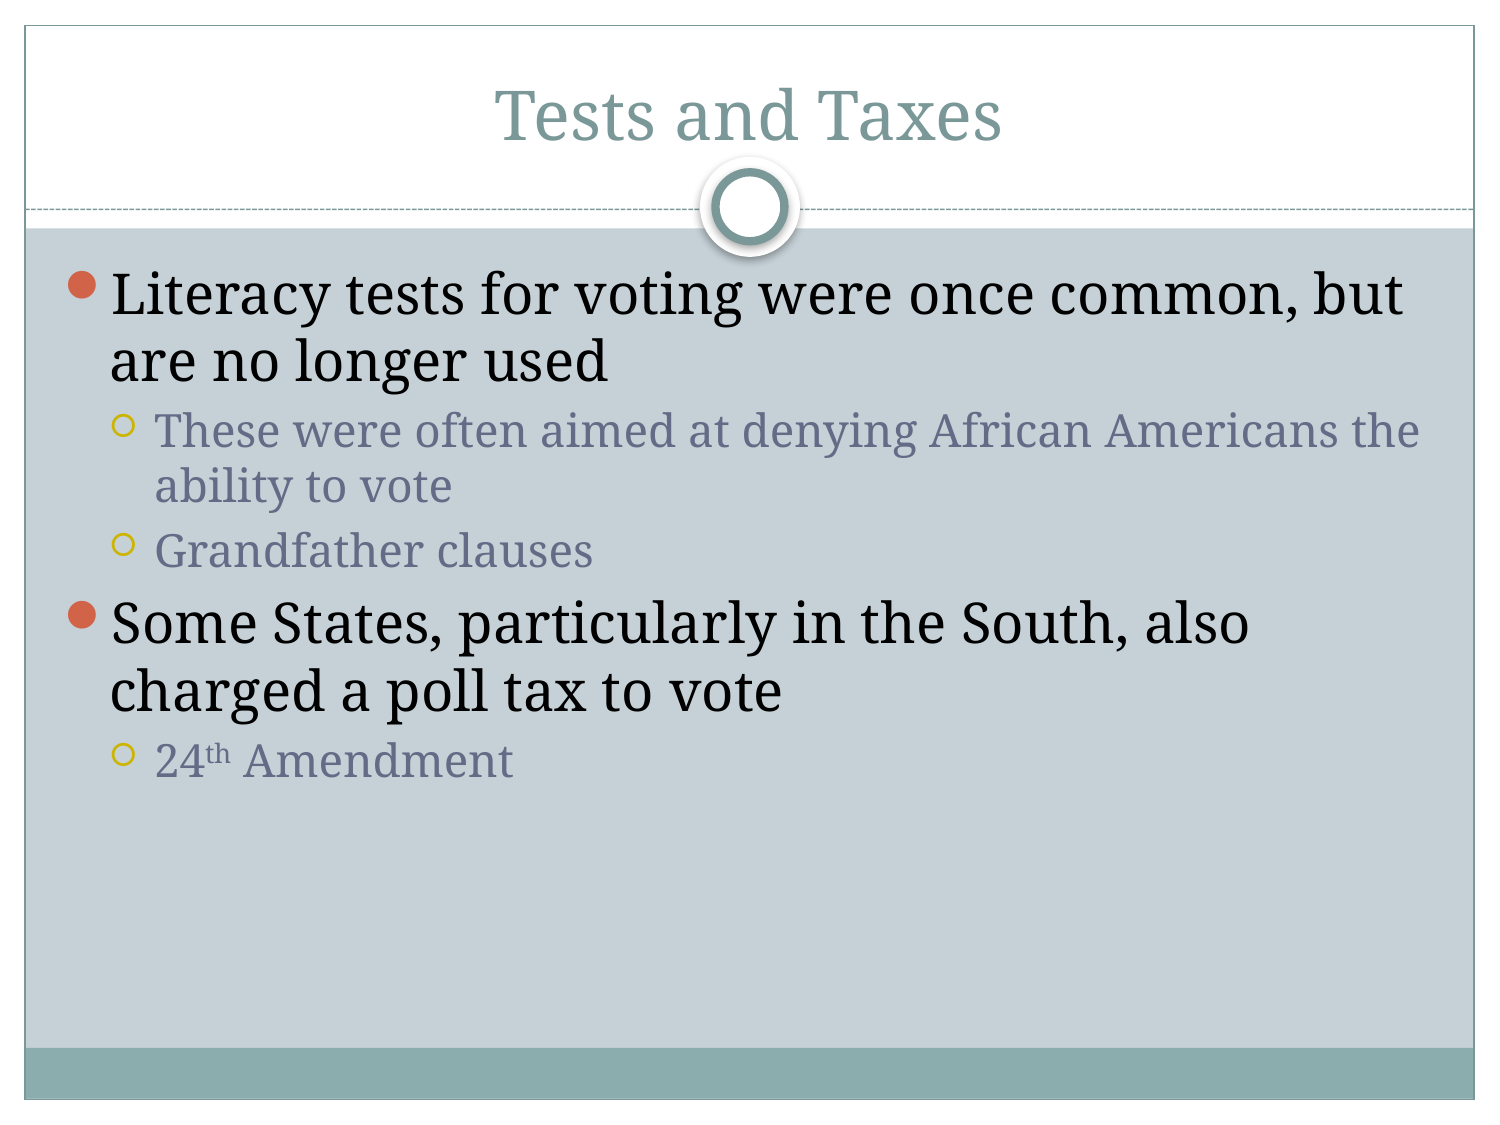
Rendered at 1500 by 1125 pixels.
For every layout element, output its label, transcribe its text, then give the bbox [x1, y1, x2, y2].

title Tests and Taxes [49, 37, 1450, 162]
list Literacy tests for voting were once common, but are no longer used These were often aimed at denying African Americans the ability to vote Grandfather clauses Some States, particularly in the South, also charged a poll tax to vote 24th Amendment [49, 250, 1445, 1001]
